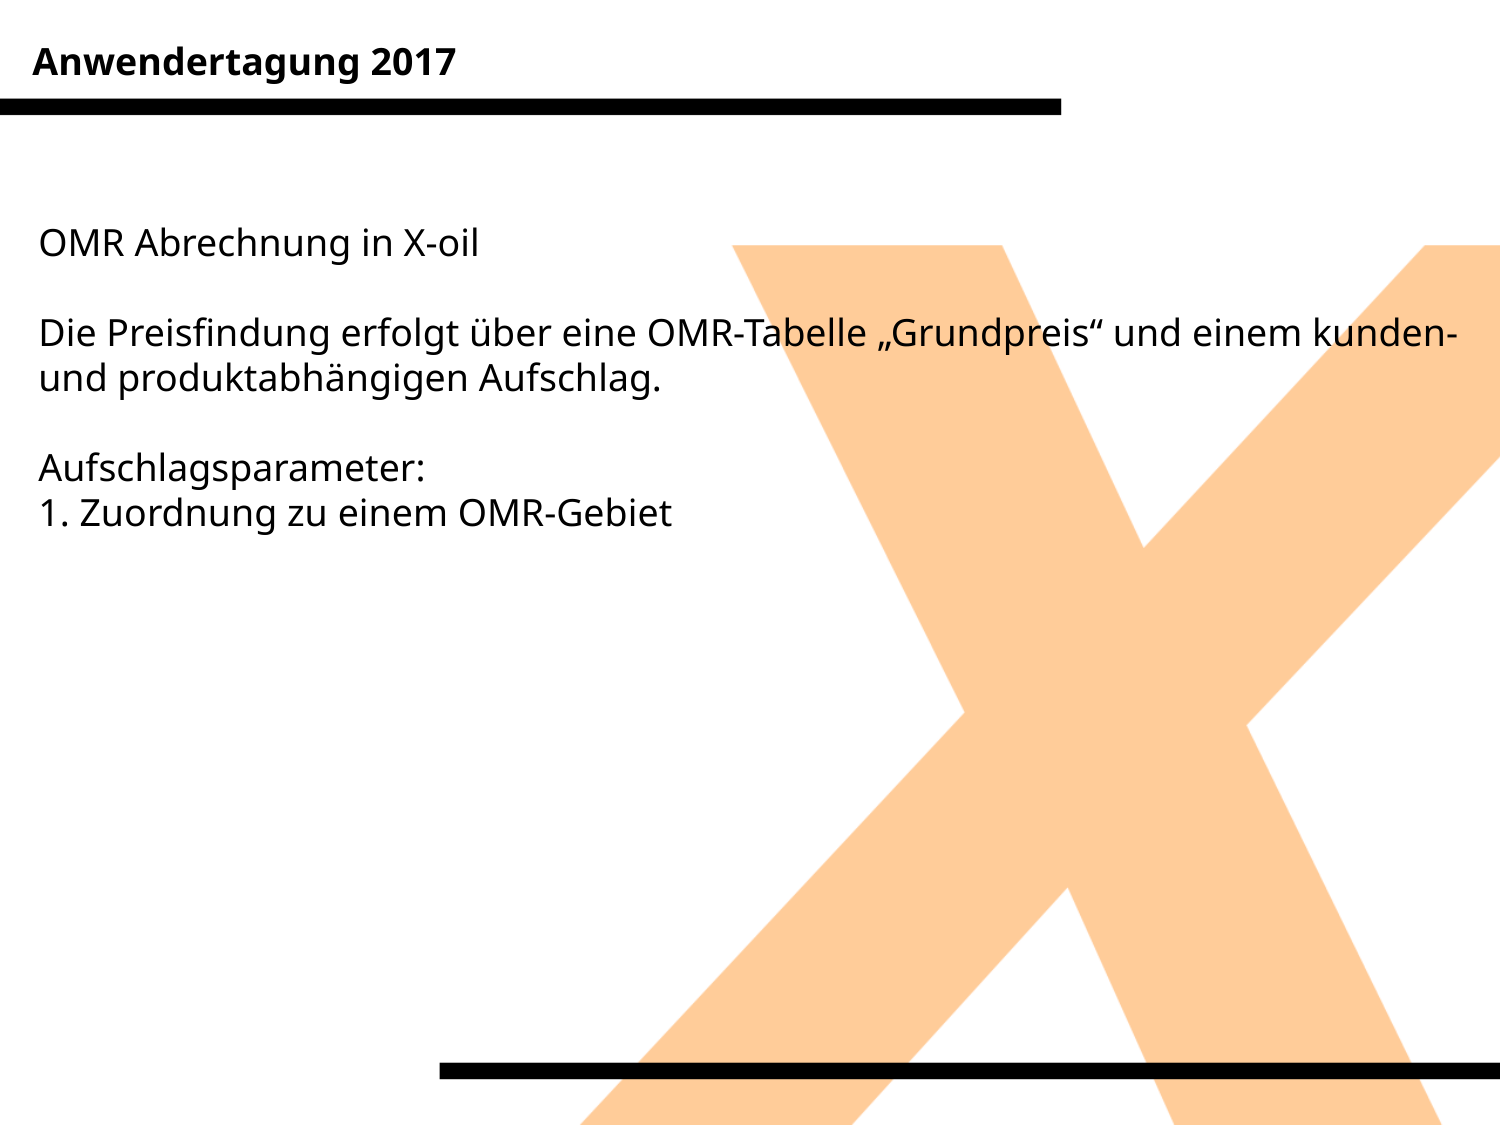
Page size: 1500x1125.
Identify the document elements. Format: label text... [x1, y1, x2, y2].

text_box Anwendertagung 2017 [17, 30, 1483, 136]
picture [0, 0, 1500, 1125]
text_box OMR Abrechnung in X-oil Die Preisfindung erfolgt über eine OMR-Tabelle „Grundpreis“ und einem kunden- und produktabhängigen Aufschlag. Aufschlagsparameter: 1. Zuordnung zu einem OMR-Gebiet [23, 211, 1477, 766]
